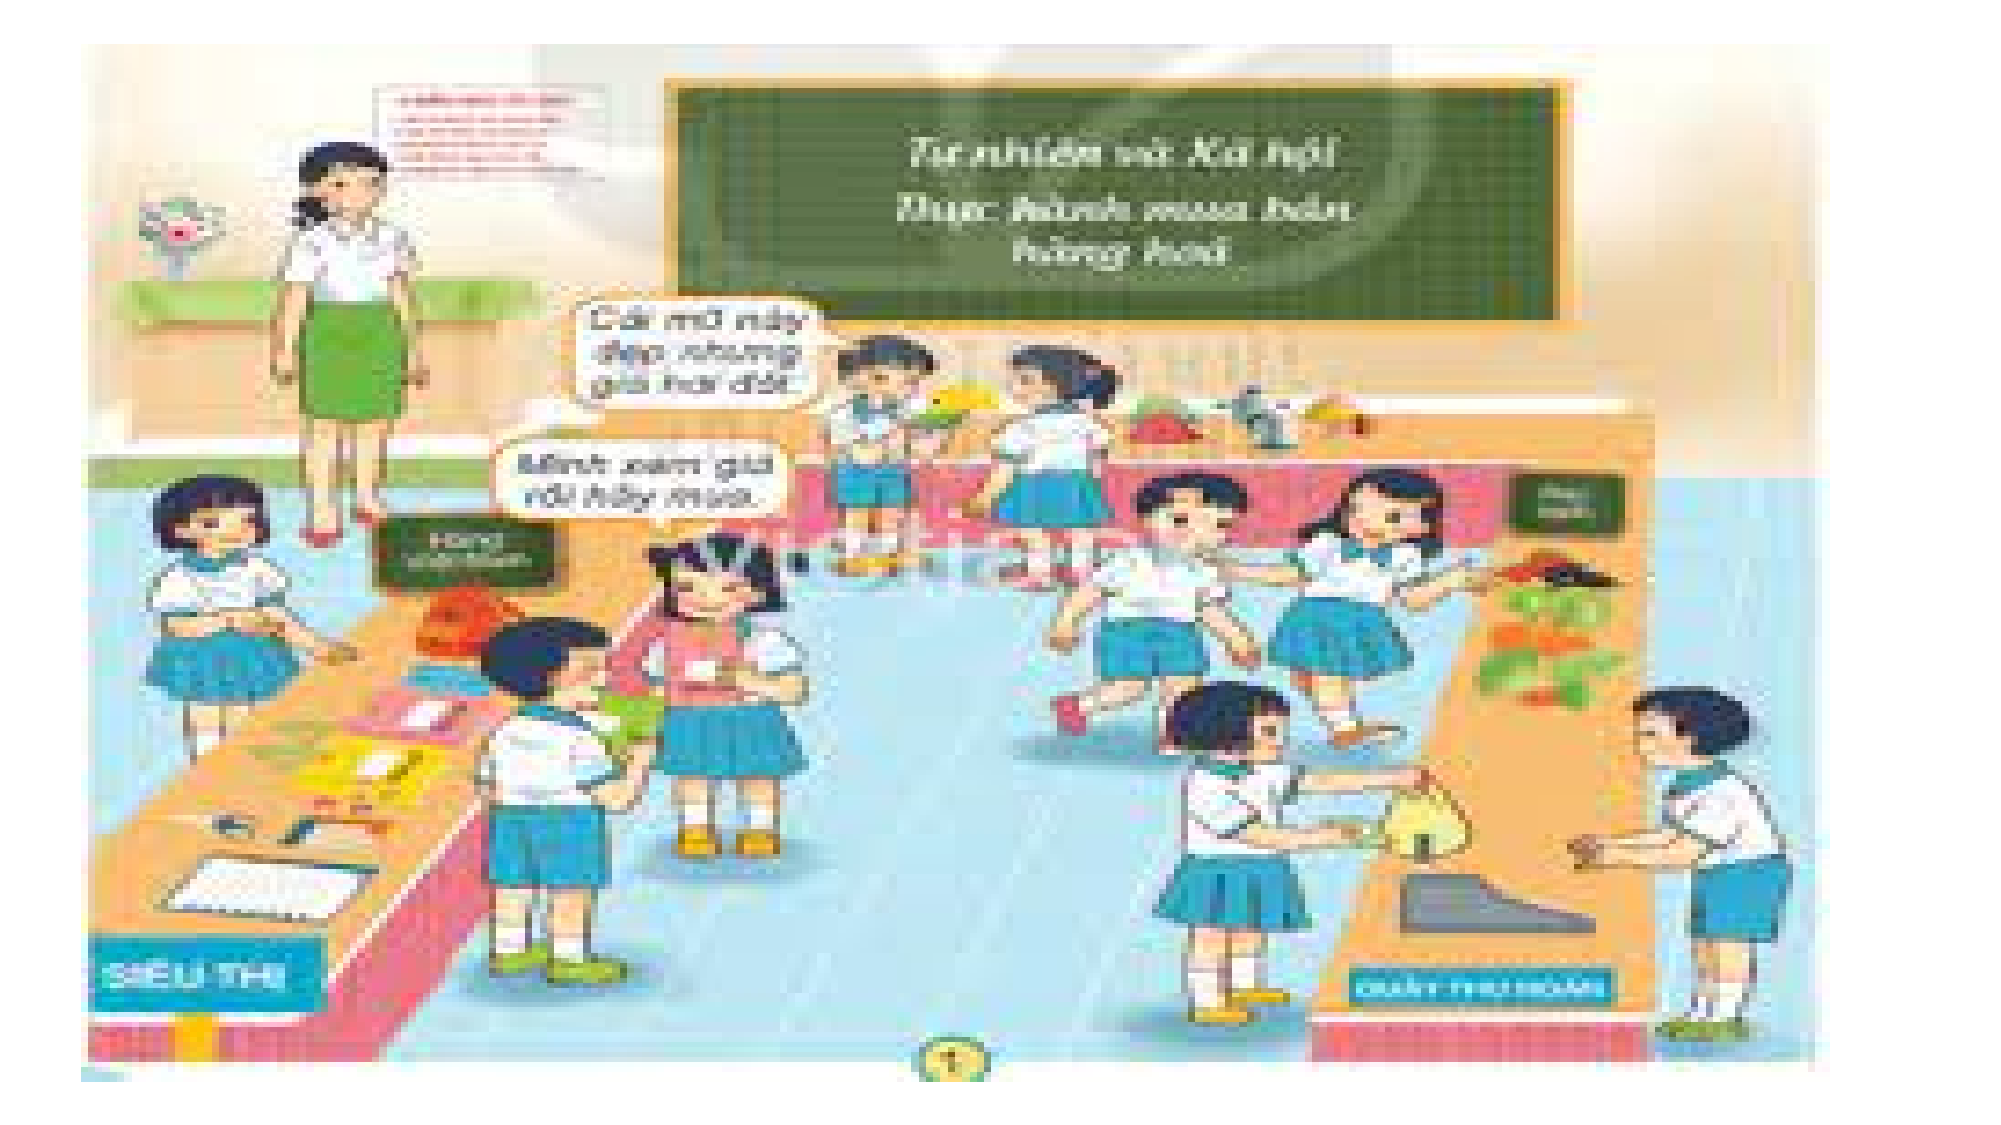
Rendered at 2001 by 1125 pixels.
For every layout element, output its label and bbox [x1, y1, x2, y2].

picture [81, 44, 1830, 1082]
